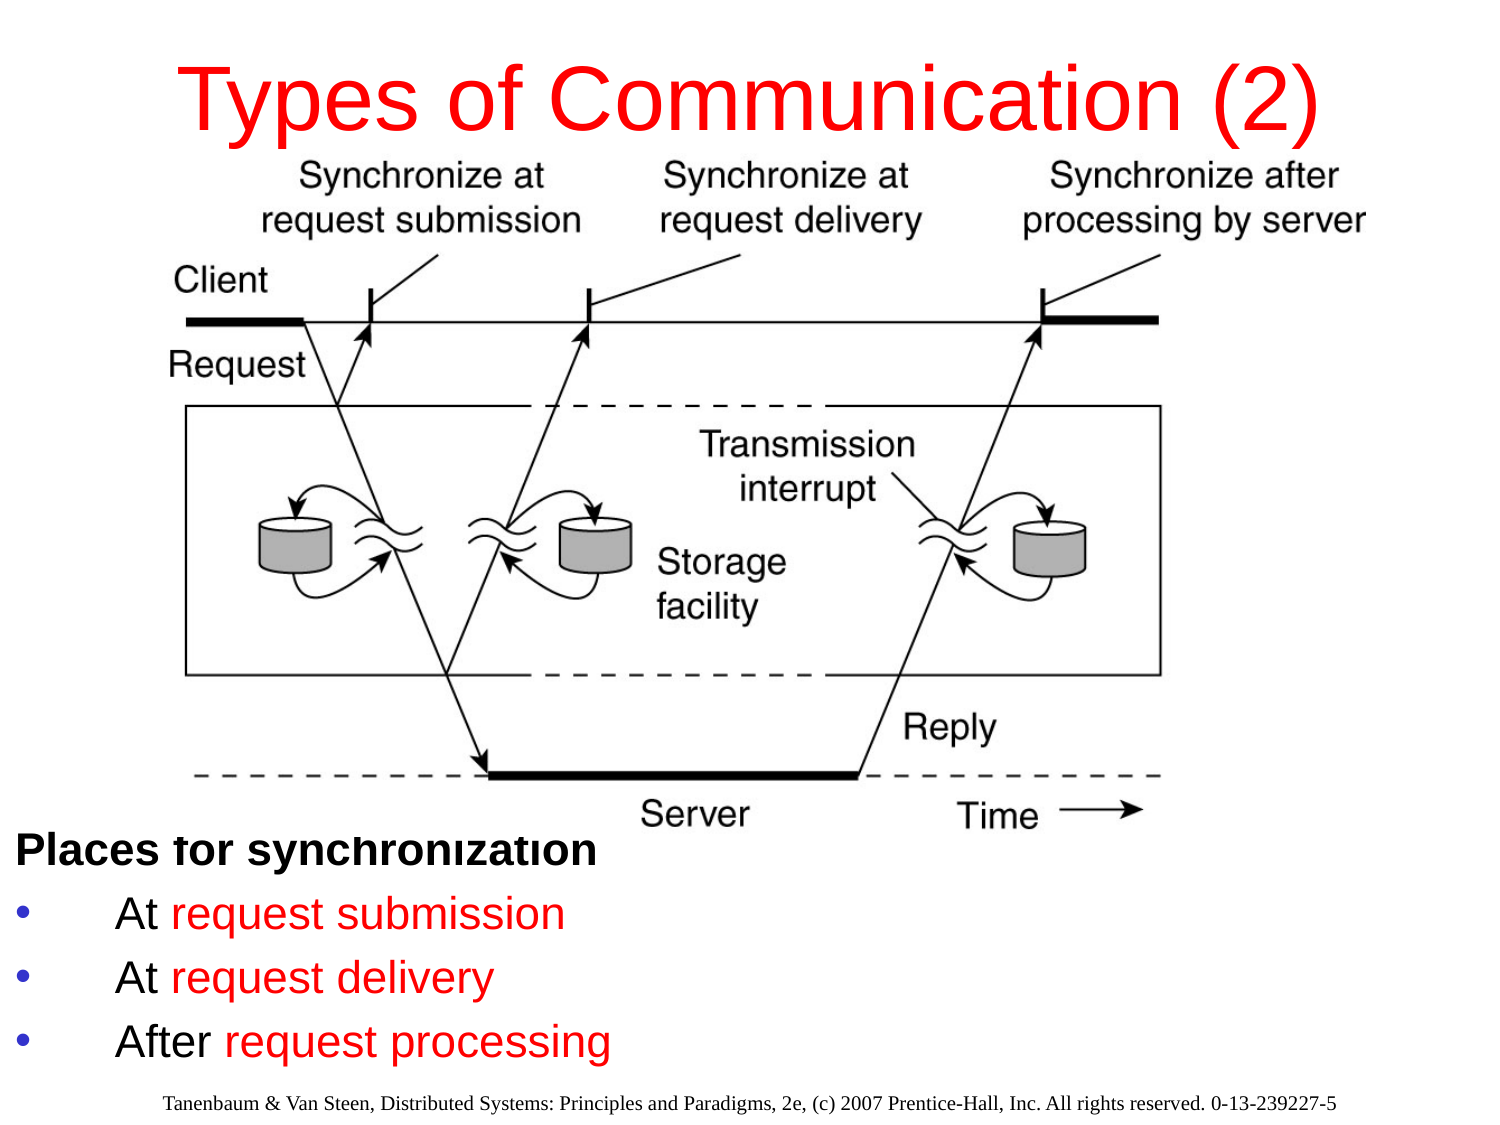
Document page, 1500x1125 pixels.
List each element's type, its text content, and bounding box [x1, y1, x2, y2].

picture [167, 153, 1366, 837]
list Places for synchronization At request submission At request delivery After request processing [0, 812, 1500, 1075]
title Types of Communication (2) [0, 0, 1500, 188]
footer Tanenbaum & Van Steen, Distributed Systems: Principles and Paradigms, 2e, (c) 2007 Prentice-Hall, Inc. All rights reserved. 0-13-239227-5 [0, 1082, 1500, 1111]
